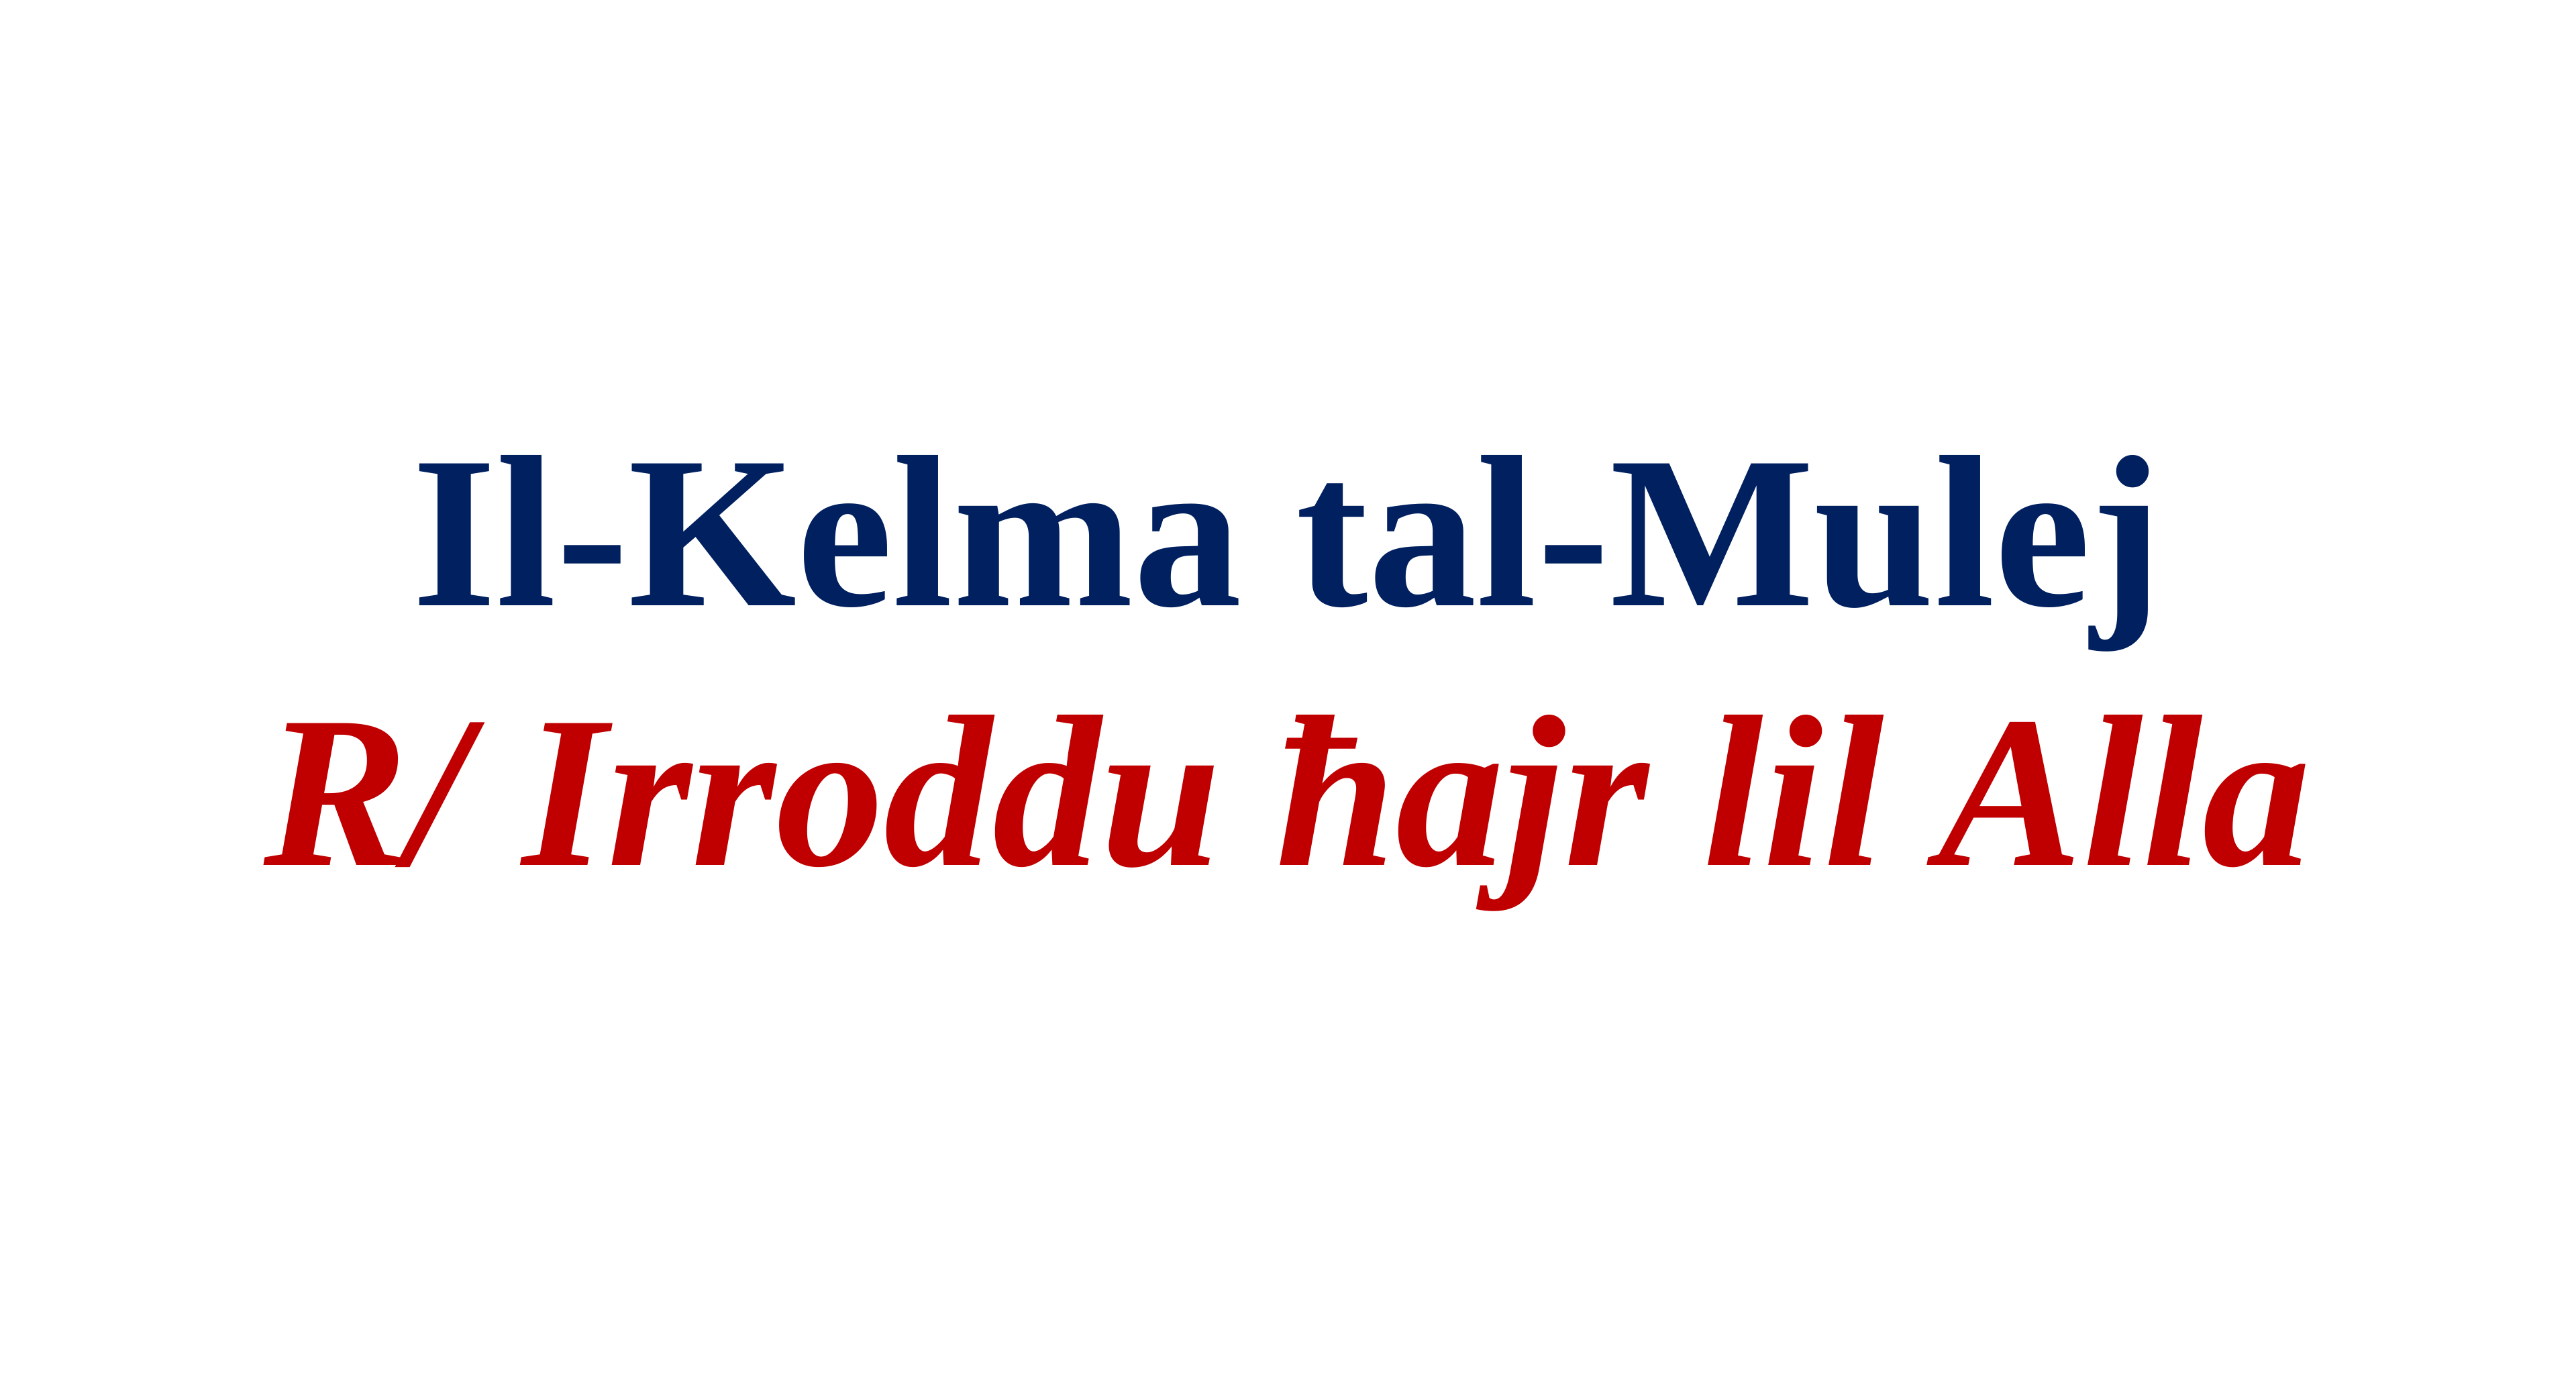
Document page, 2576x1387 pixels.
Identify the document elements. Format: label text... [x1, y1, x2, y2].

text_box Il-Kelma tal-Mulej R/ Irroddu ħajr lil Alla [31, 377, 2545, 920]
